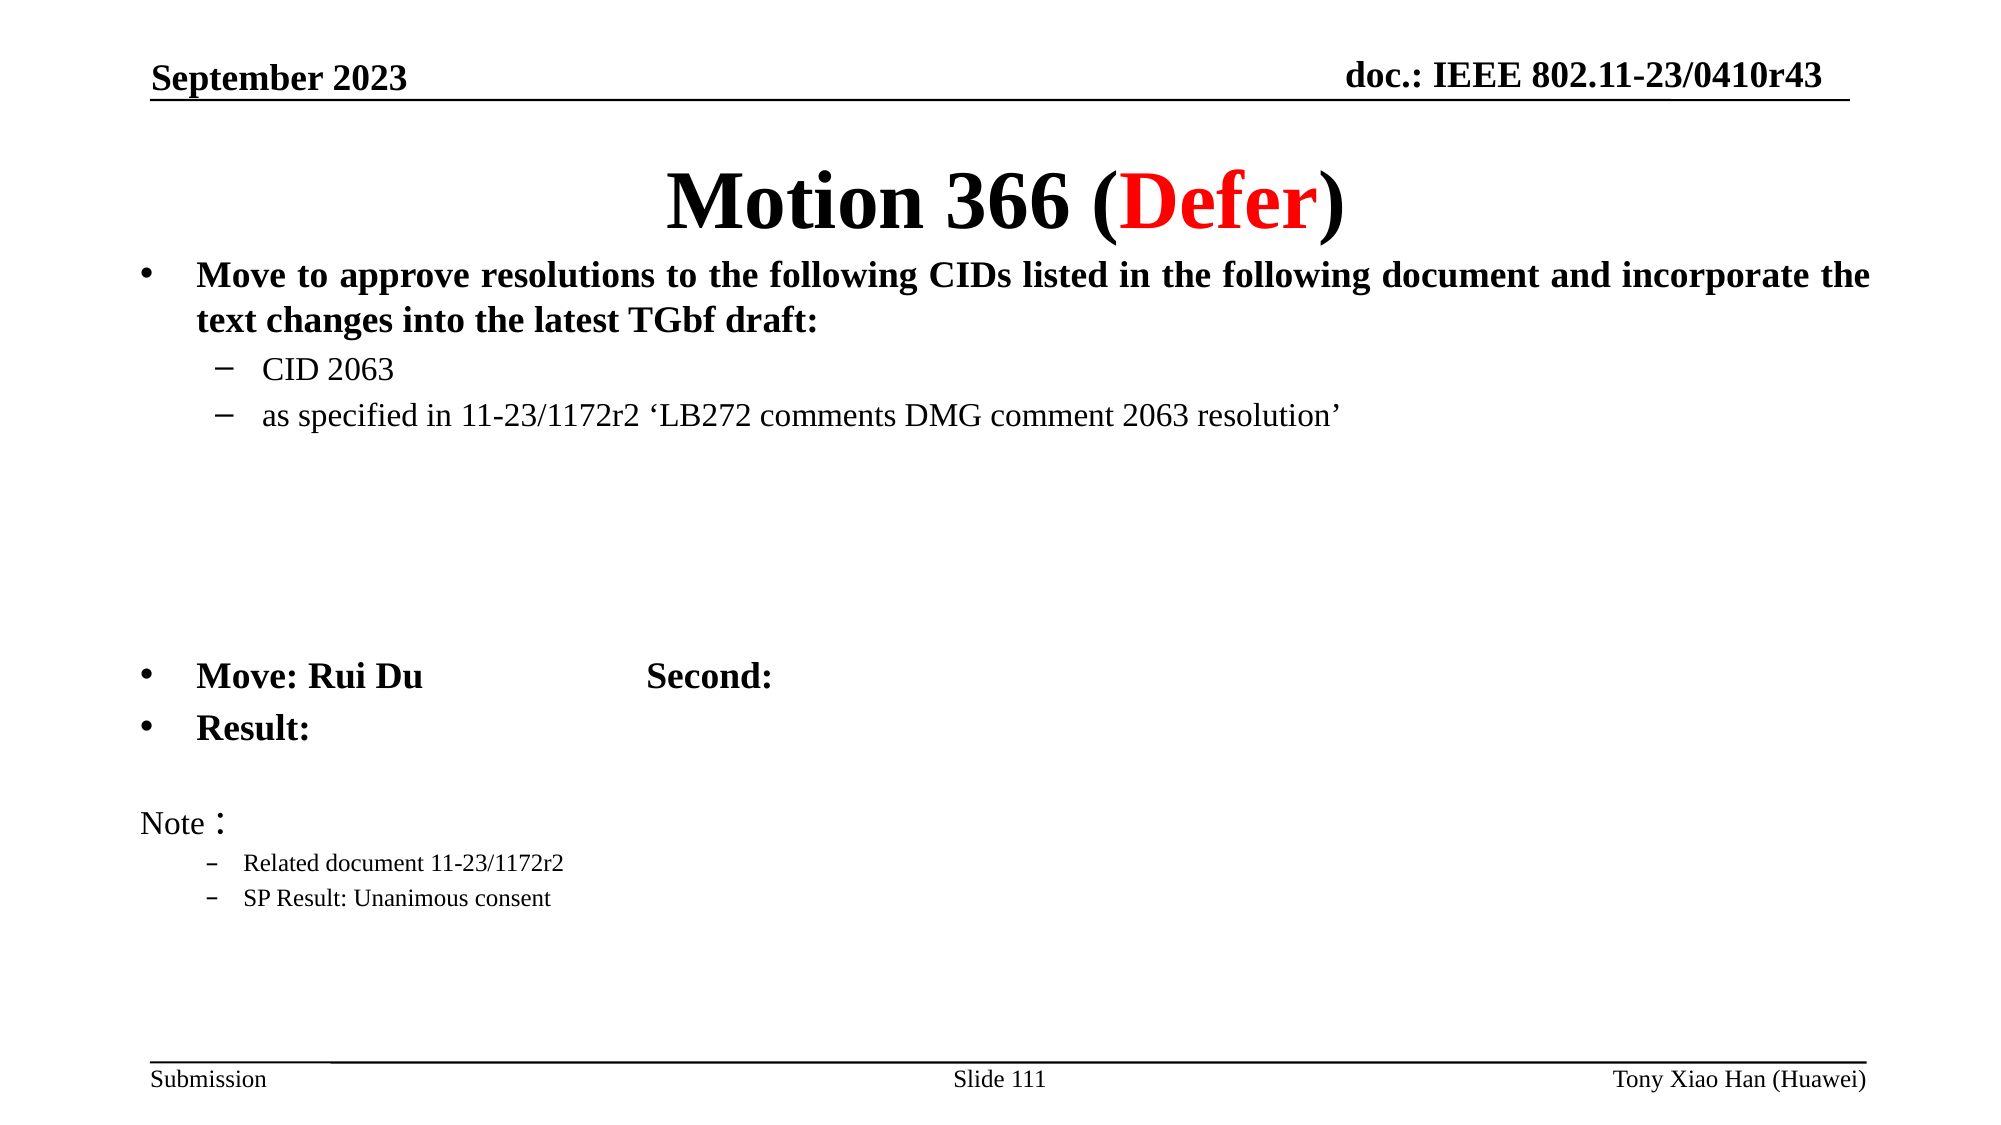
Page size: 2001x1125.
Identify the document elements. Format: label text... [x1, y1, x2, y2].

text_box Move to approve resolutions to the following CIDs listed in the following document and incorporate the text changes into the latest TGbf draft: CID 2063 as specified in 11-23/1172r2 ‘LB272 comments DMG comment 2063 resolution’ Move: Rui Du Second: Result: Note： Related document 11-23/1172r2 SP Result: Unanimous consent [125, 212, 1888, 900]
text_box Motion 366 (Defer) [368, 137, 1644, 212]
